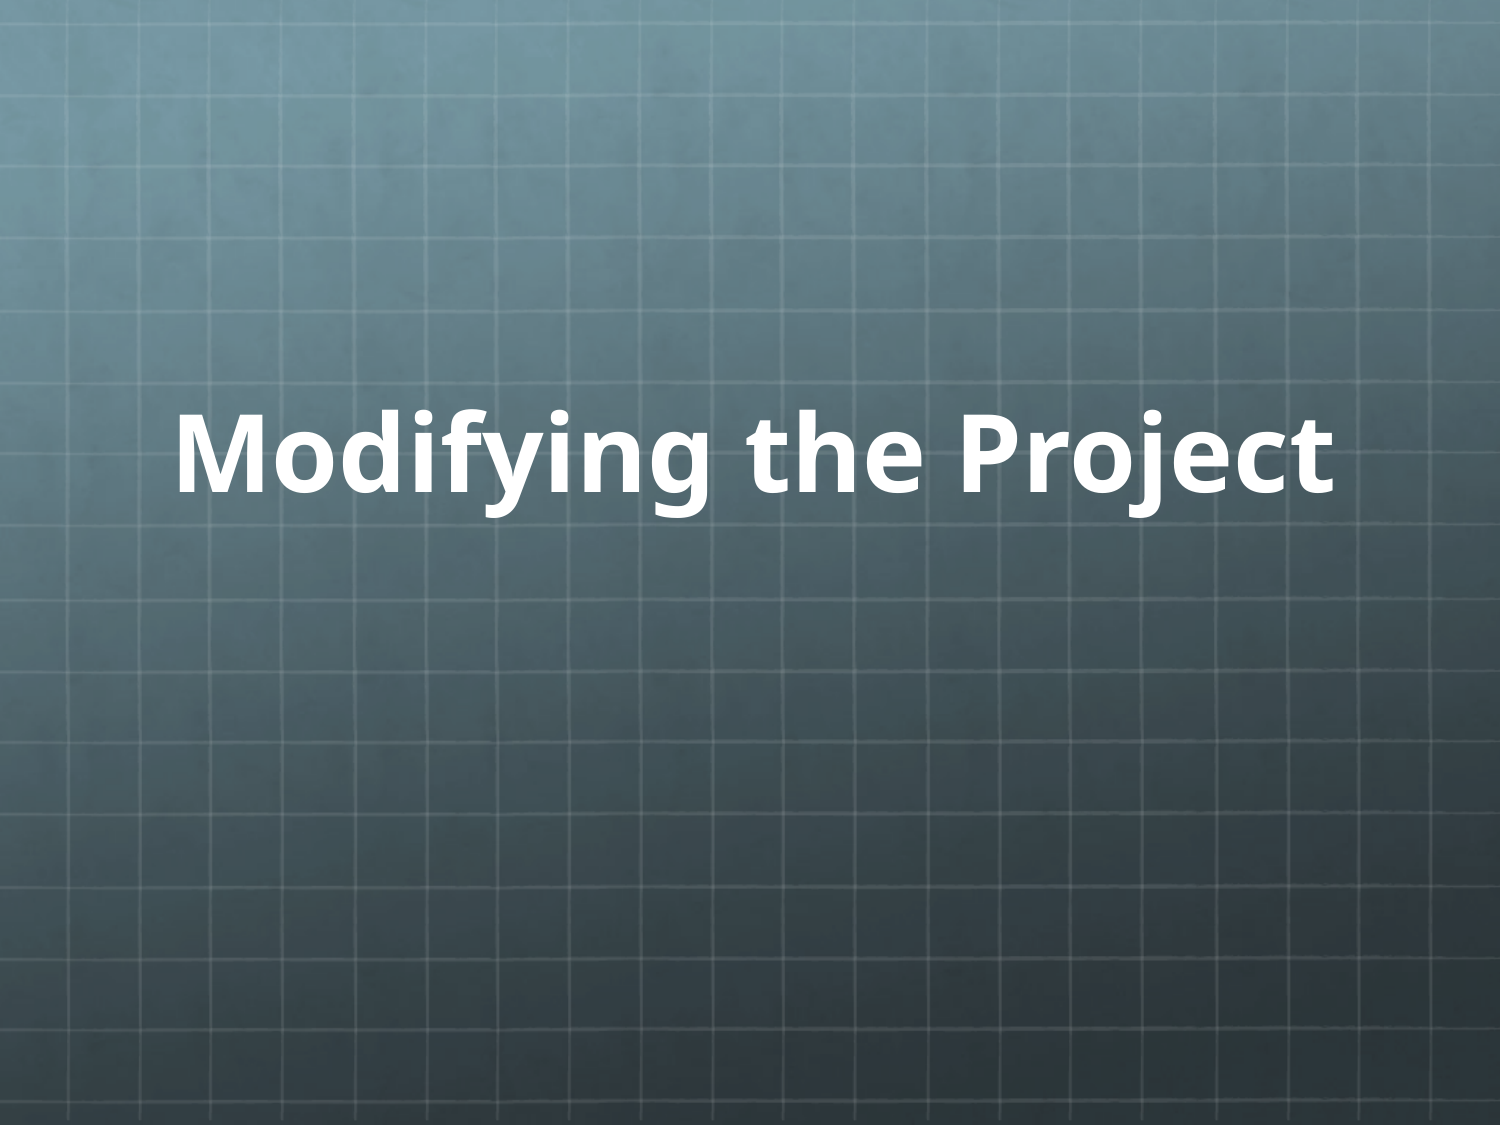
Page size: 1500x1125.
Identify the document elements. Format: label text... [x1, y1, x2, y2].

picture [0, 0, 1500, 1125]
title Modifying the Project [134, 199, 1372, 522]
